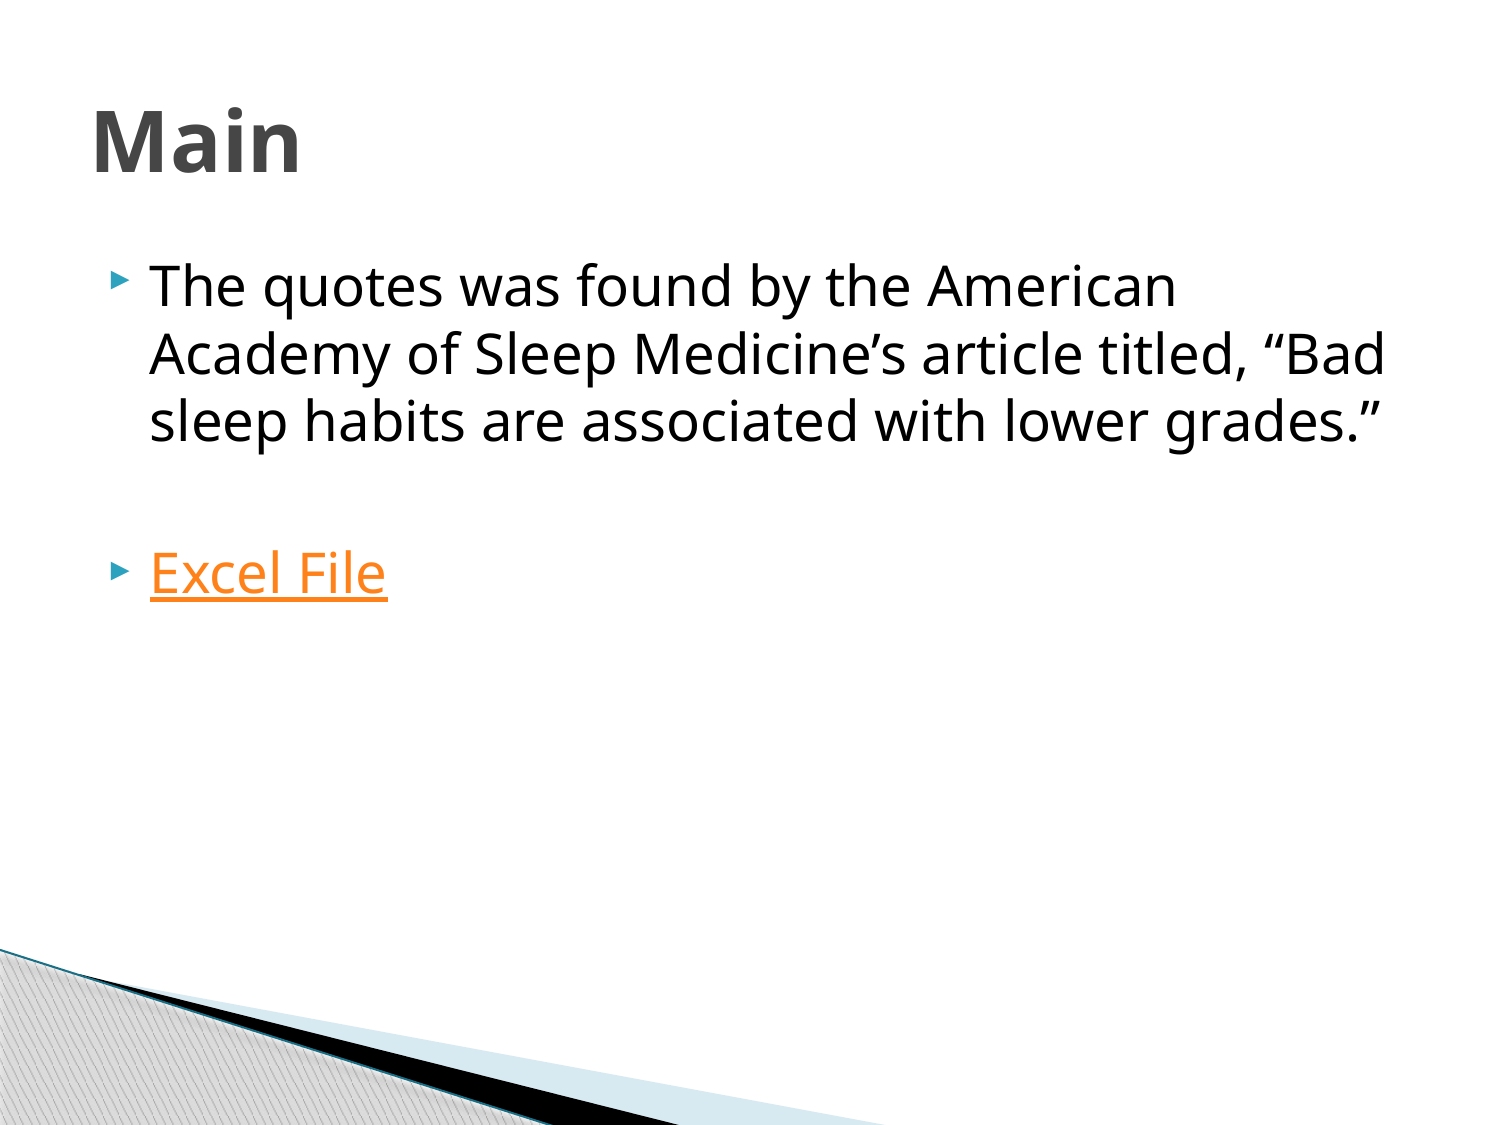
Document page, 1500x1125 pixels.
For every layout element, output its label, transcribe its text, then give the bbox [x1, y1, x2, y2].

list The quotes was found by the American Academy of Sleep Medicine’s article titled, “Bad sleep habits are associated with lower grades.” Excel File [75, 243, 1425, 986]
title Main [75, 45, 1425, 233]
